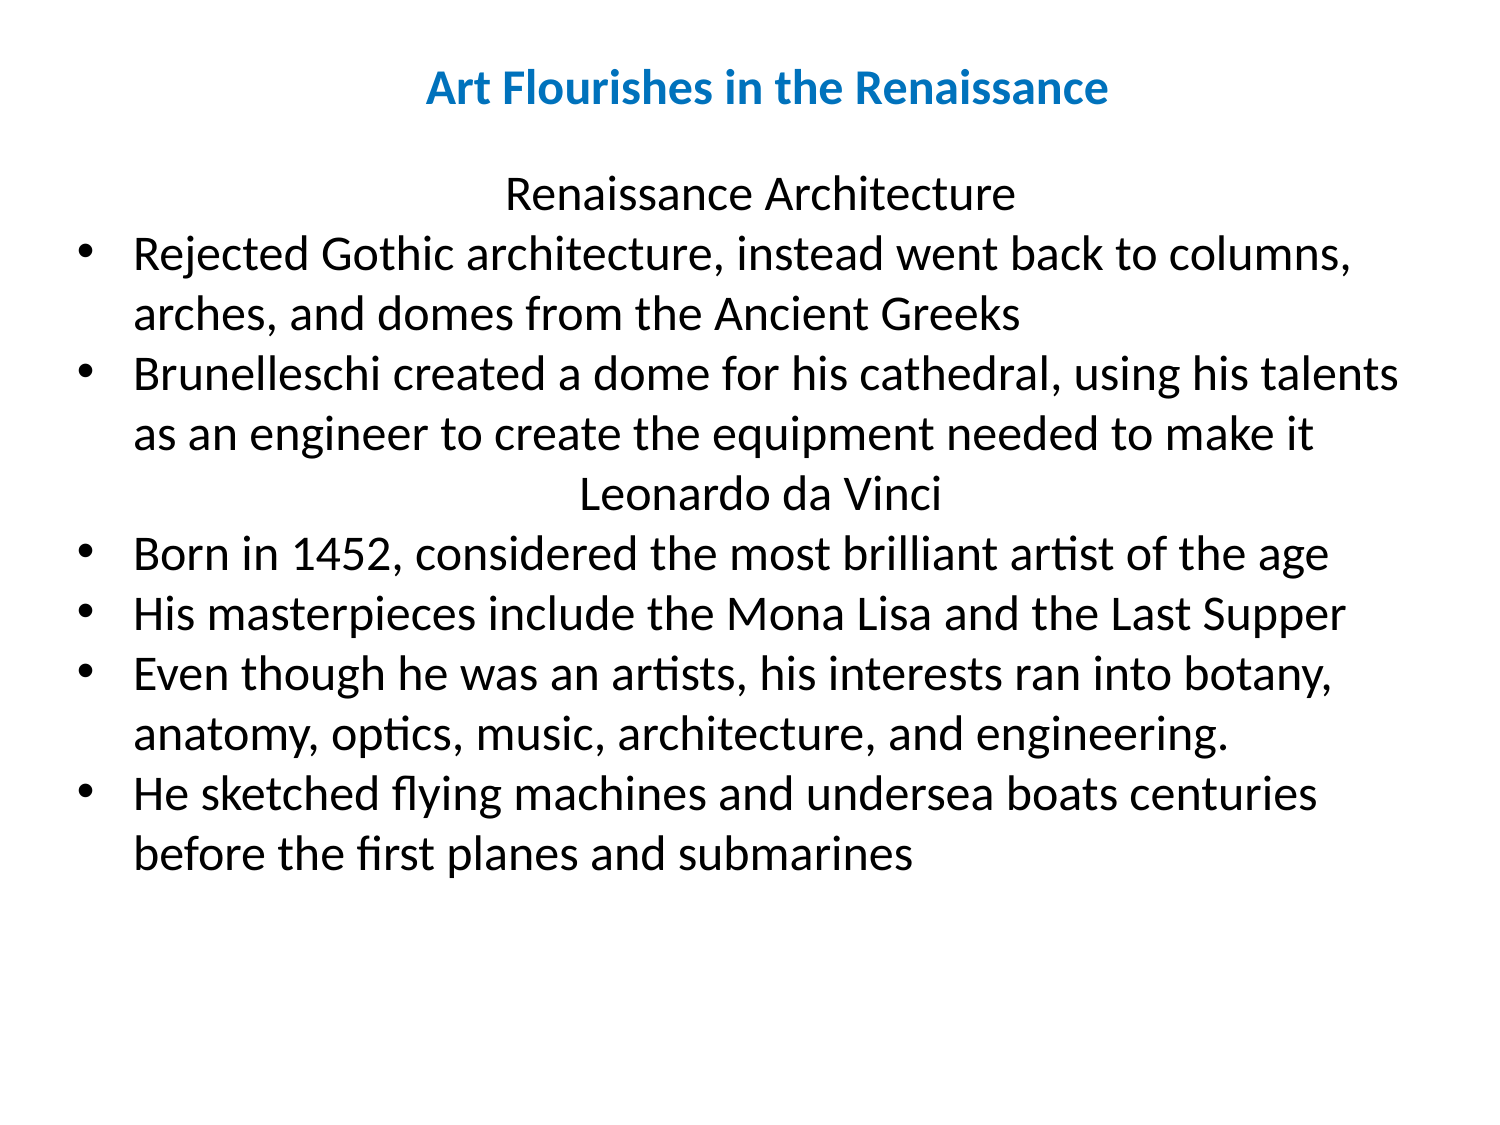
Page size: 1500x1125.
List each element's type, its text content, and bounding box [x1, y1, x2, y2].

text_box Art Flourishes in the Renaissance [61, 46, 1475, 122]
text_box Renaissance Architecture Rejected Gothic architecture, instead went back to columns, arches, and domes from the Ancient Greeks Brunelleschi created a dome for his cathedral, using his talents as an engineer to create the equipment needed to make it Leonardo da Vinci Born in 1452, considered the most brilliant artist of the age His masterpieces include the Mona Lisa and the Last Supper Even though he was an artists, his interests ran into botany, anatomy, optics, music, architecture, and engineering. He sketched flying machines and undersea boats centuries before the first planes and submarines [62, 152, 1460, 888]
